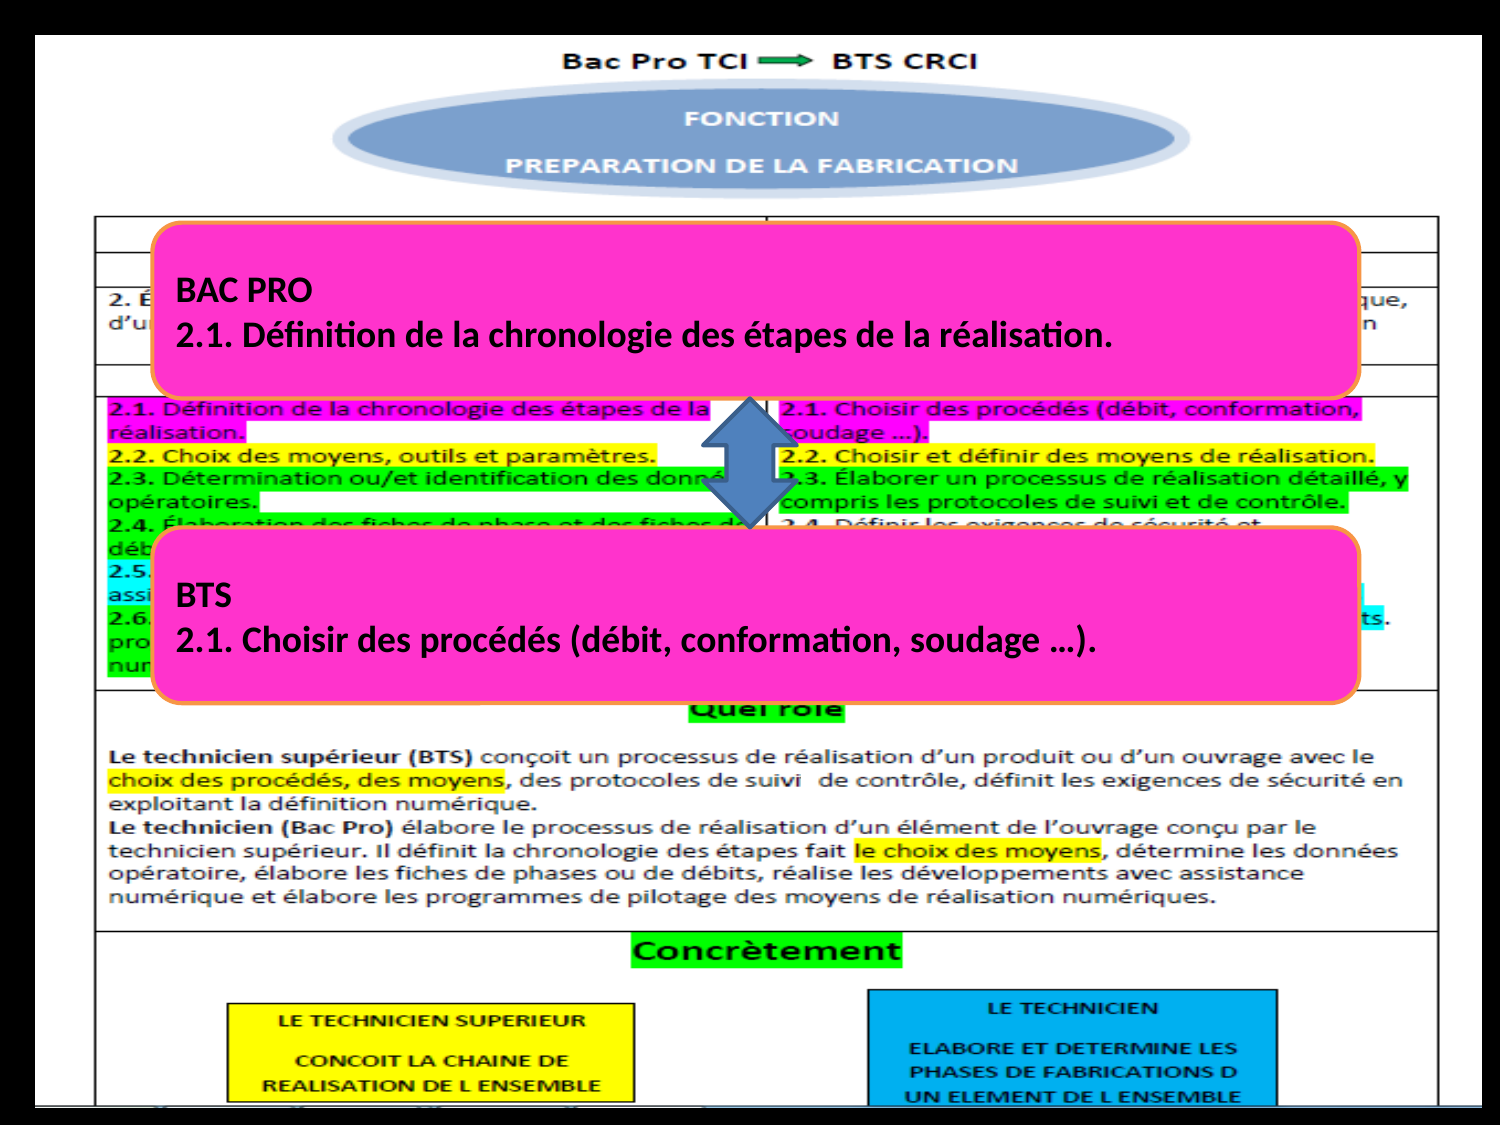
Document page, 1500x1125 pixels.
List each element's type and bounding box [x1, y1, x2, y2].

list [34, 34, 1483, 1108]
